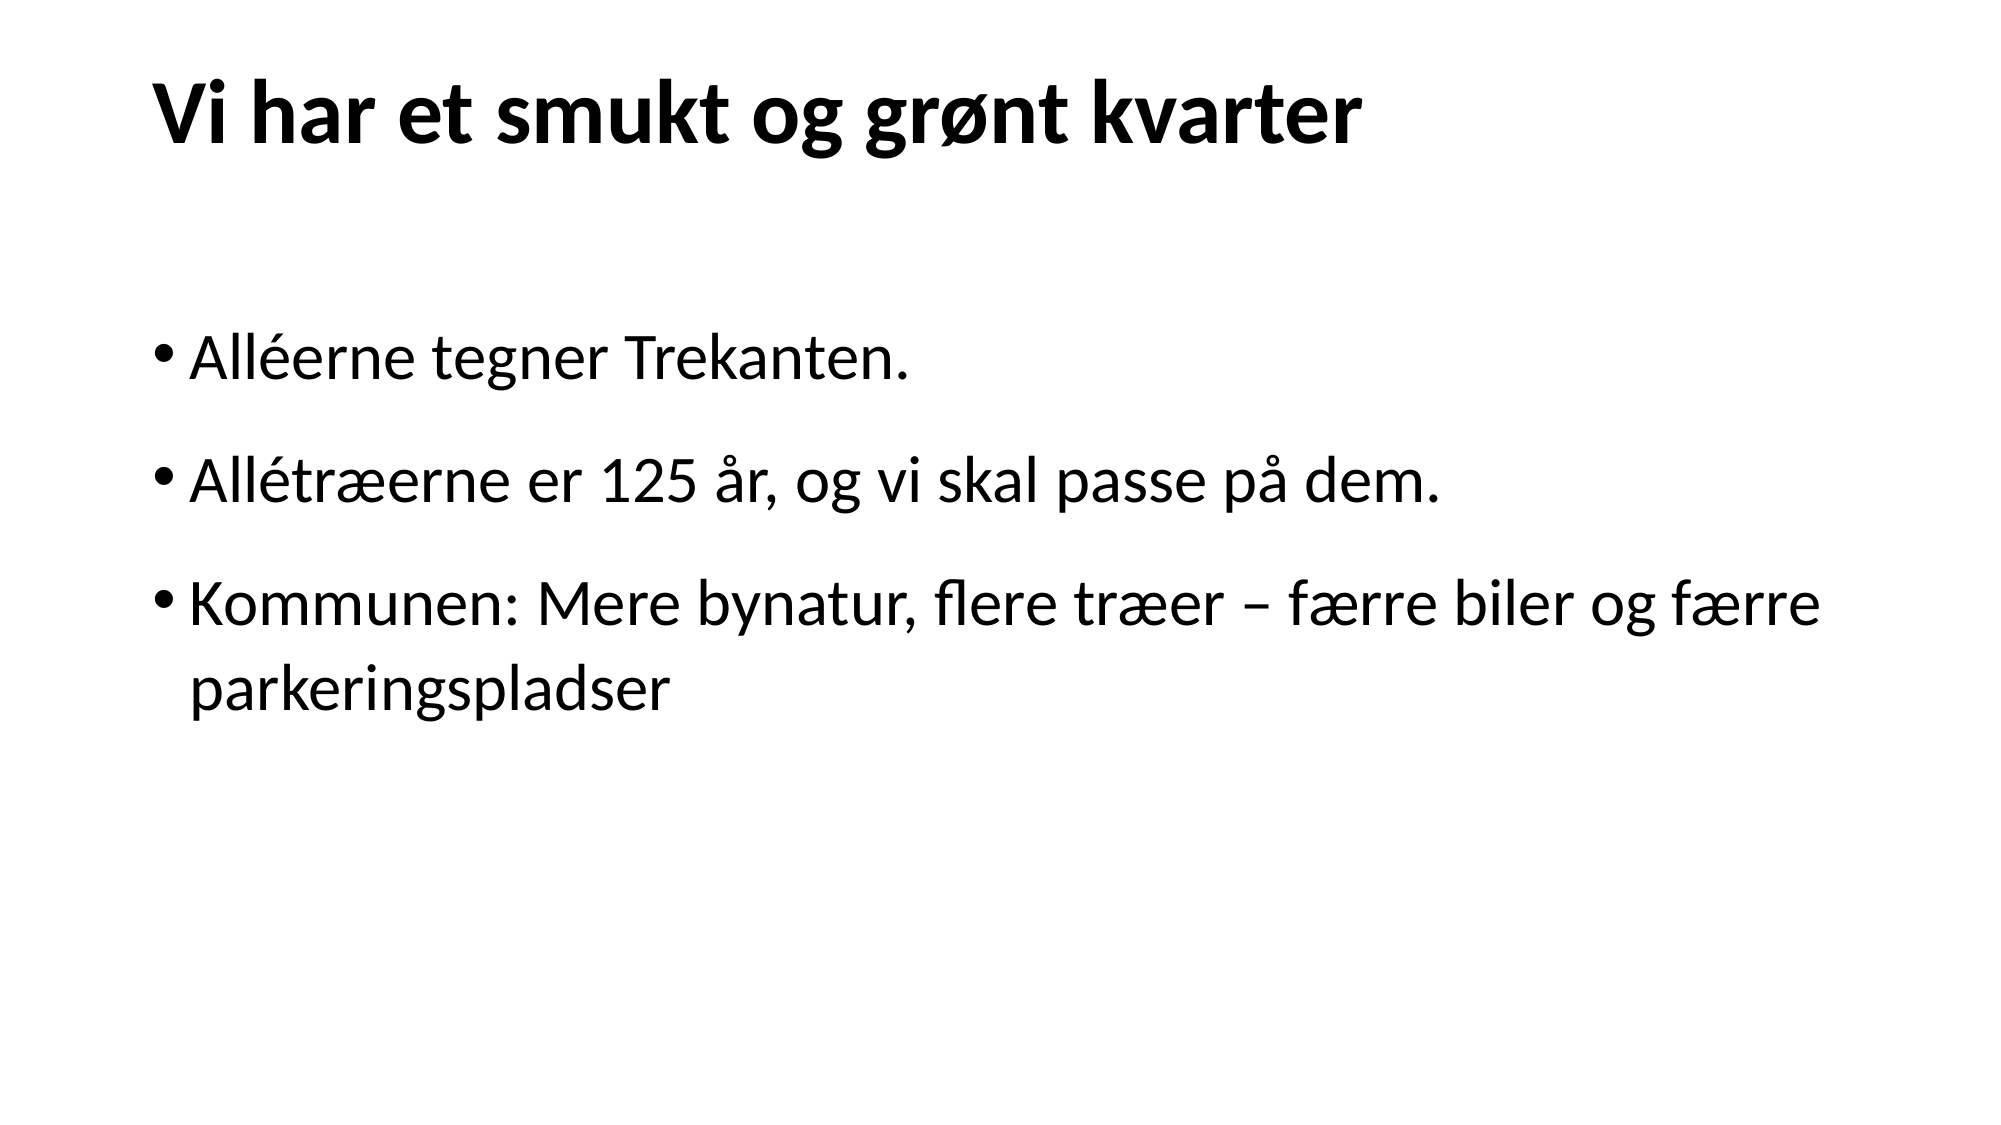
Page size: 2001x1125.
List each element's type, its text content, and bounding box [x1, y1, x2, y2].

list Alléerne tegner Trekanten. Allétræerne er 125 år, og vi skal passe på dem. Kommunen: Mere bynatur, flere træer – færre biler og færre parkeringspladser [137, 299, 1863, 1014]
title Vi har et smukt og grønt kvarter [137, 59, 1863, 278]
